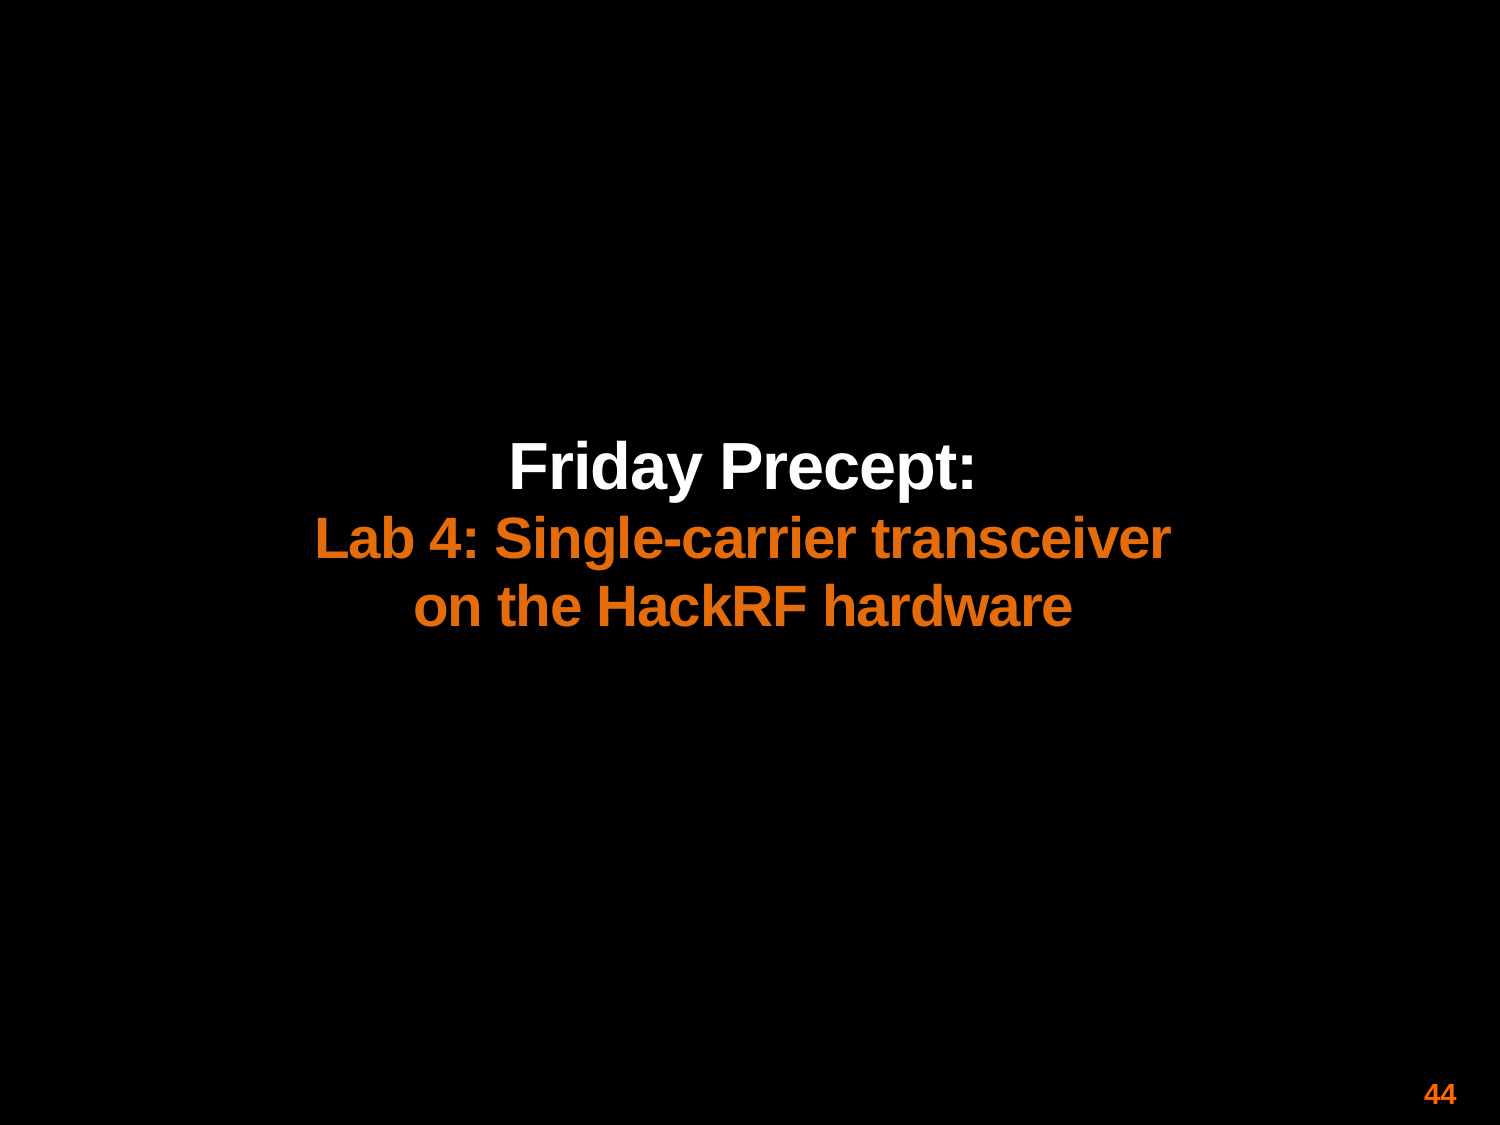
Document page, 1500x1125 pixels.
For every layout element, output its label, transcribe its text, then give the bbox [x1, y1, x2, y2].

slide_number 44 [1112, 1074, 1463, 1110]
list Friday Precept: Lab 4: Single-carrier transceiver on the HackRF hardware [24, 29, 1463, 1063]
